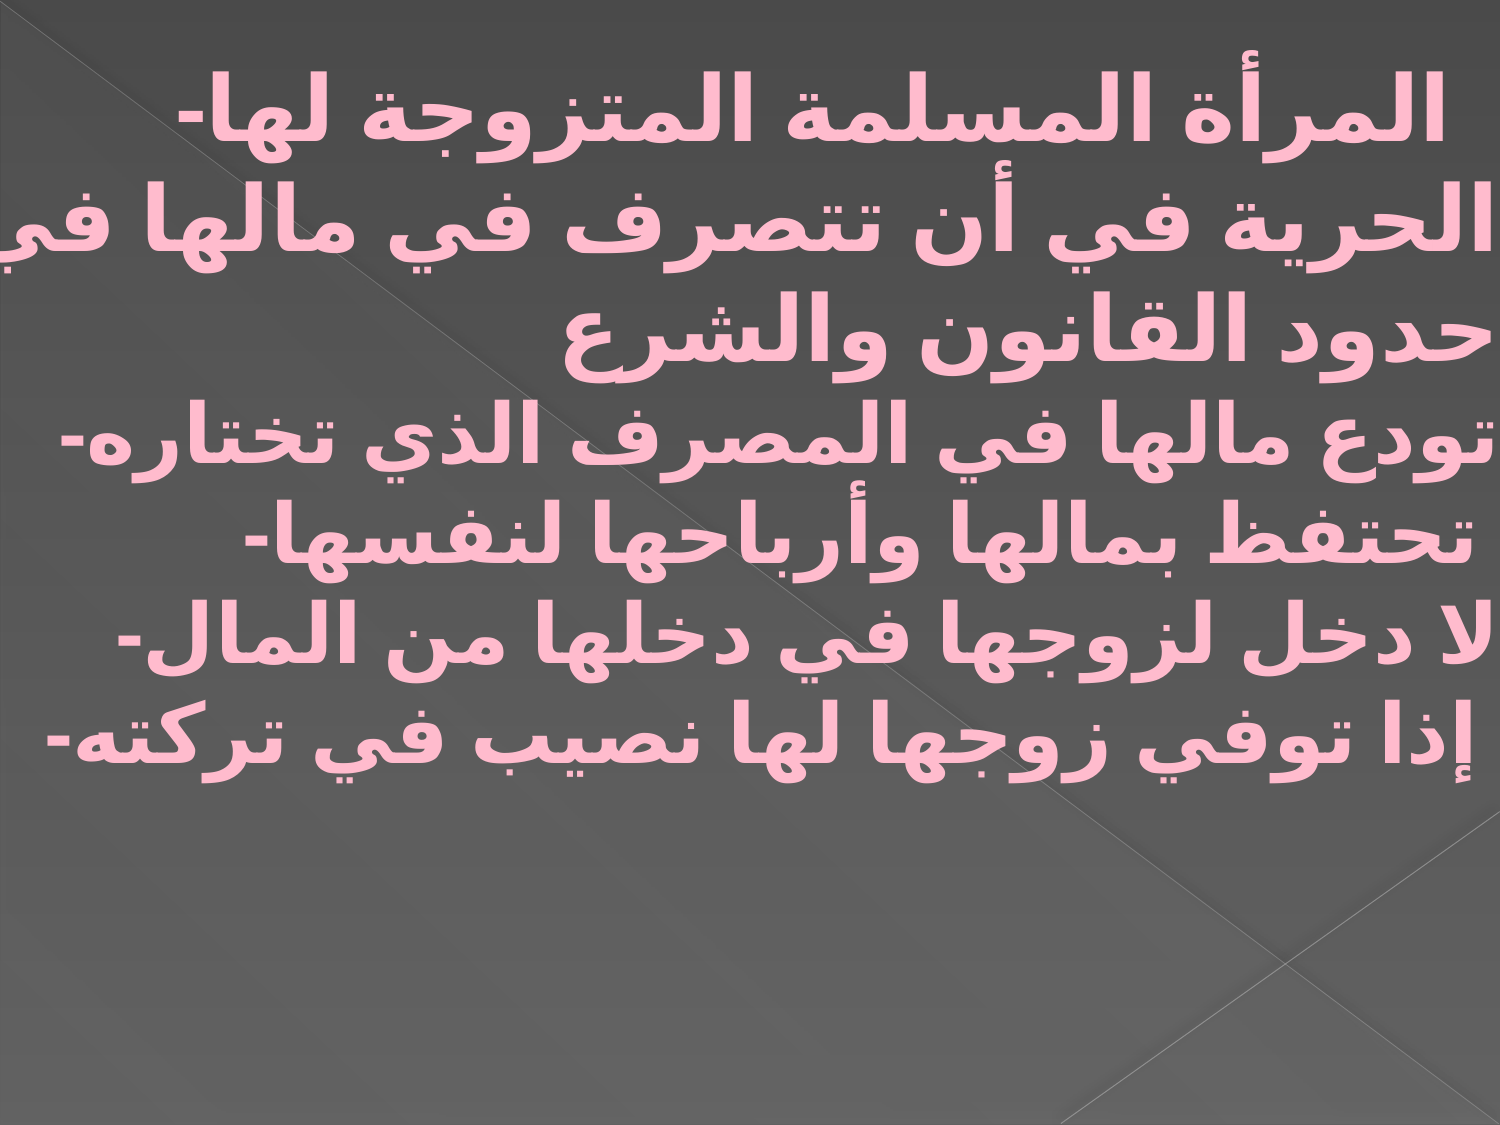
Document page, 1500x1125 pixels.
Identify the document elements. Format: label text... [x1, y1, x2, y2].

text_box -المرأة المسلمة المتزوجة لها الحرية في أن تتصرف في مالها في حدود القانون والشرع -تودع مالها في المصرف الذي تختاره -تحتفظ بمالها وأرباحها لنفسها -لا دخل لزوجها في دخلها من المال -إذا توفي زوجها لها نصيب في تركته [0, 42, 1500, 788]
